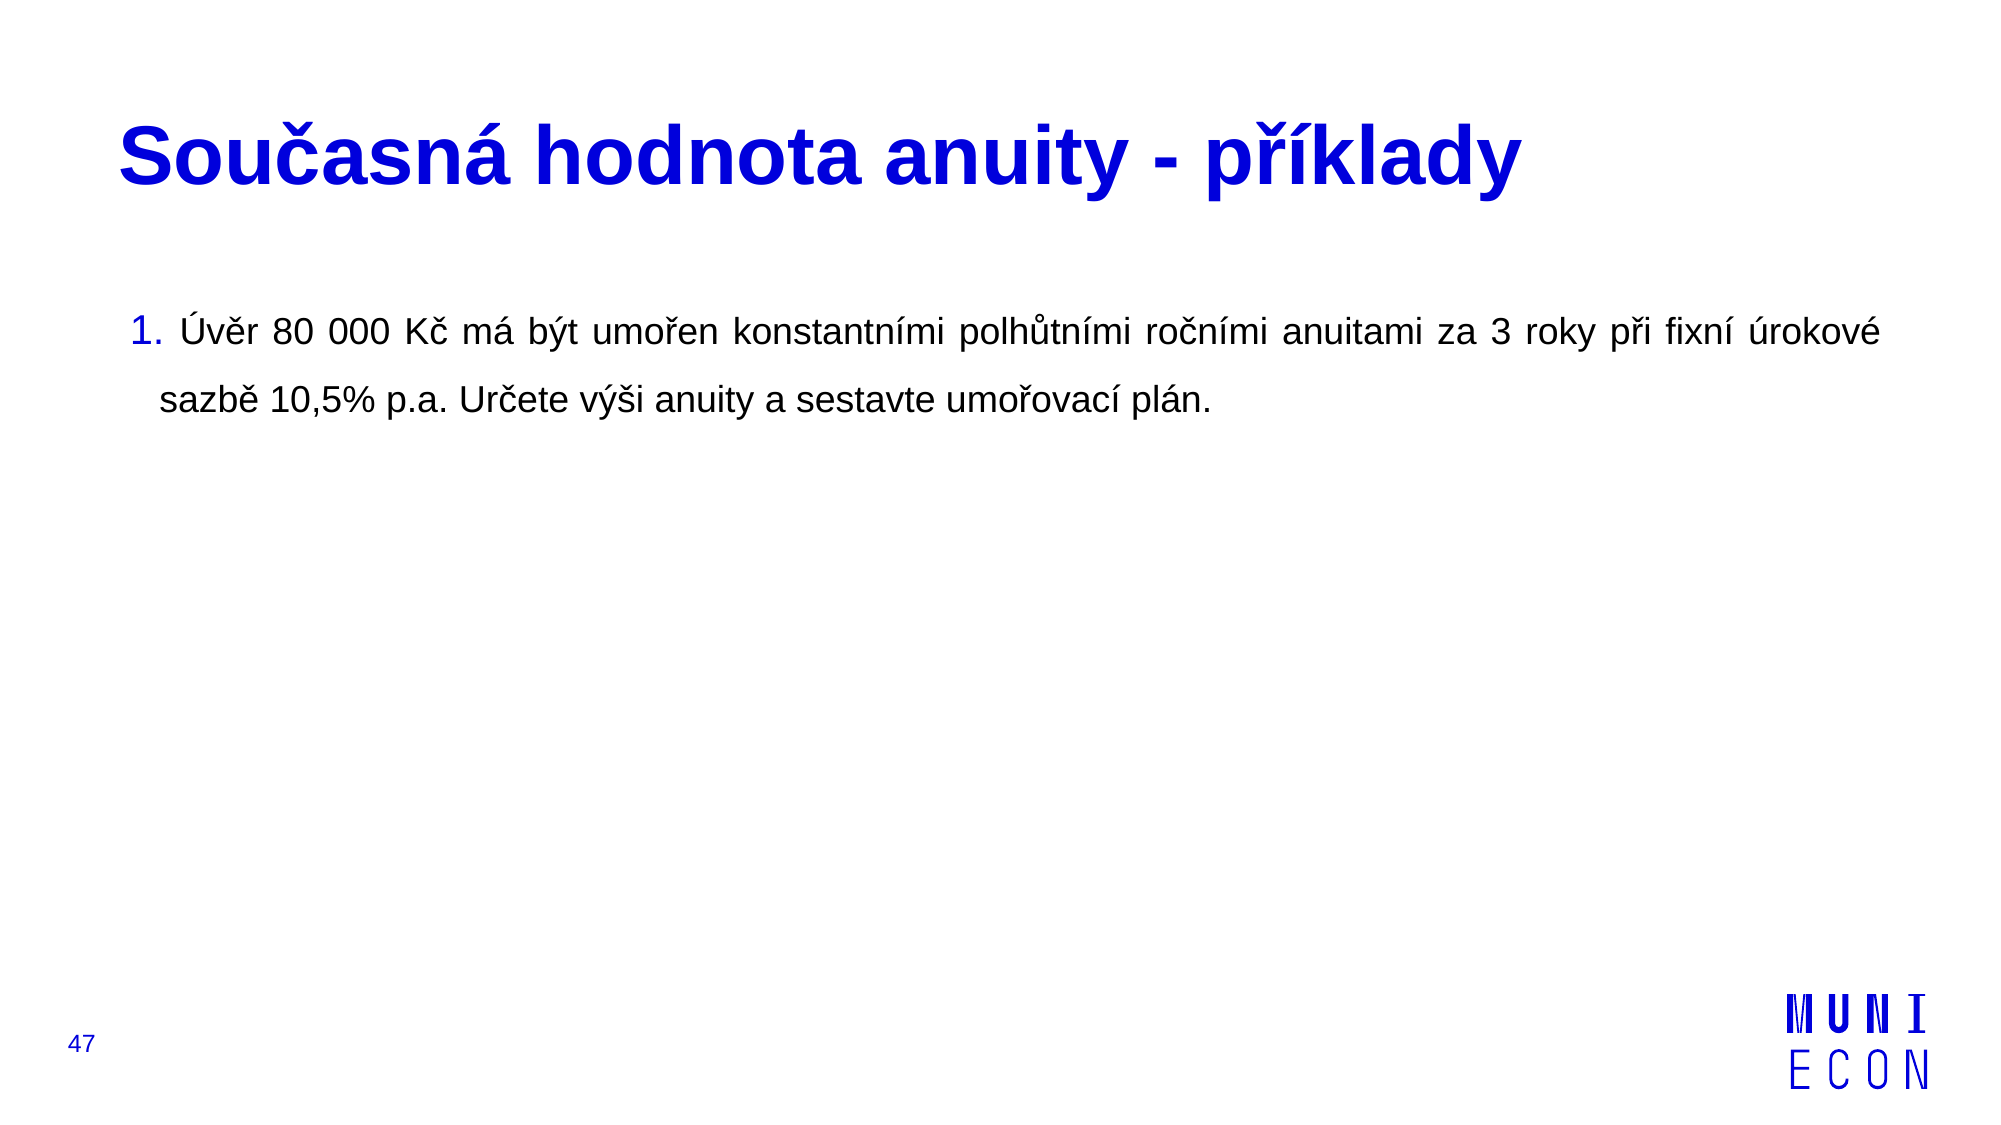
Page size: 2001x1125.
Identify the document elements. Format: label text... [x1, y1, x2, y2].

list Úvěr 80 000 Kč má být umořen konstantními polhůtními ročními anuitami za 3 roky při fixní úrokové sazbě 10,5% p.a. Určete výši anuity a sestavte umořovací plán. [118, 277, 1883, 957]
title Současná hodnota anuity - příklady [118, 118, 1883, 193]
slide_number 47 [67, 1021, 110, 1063]
